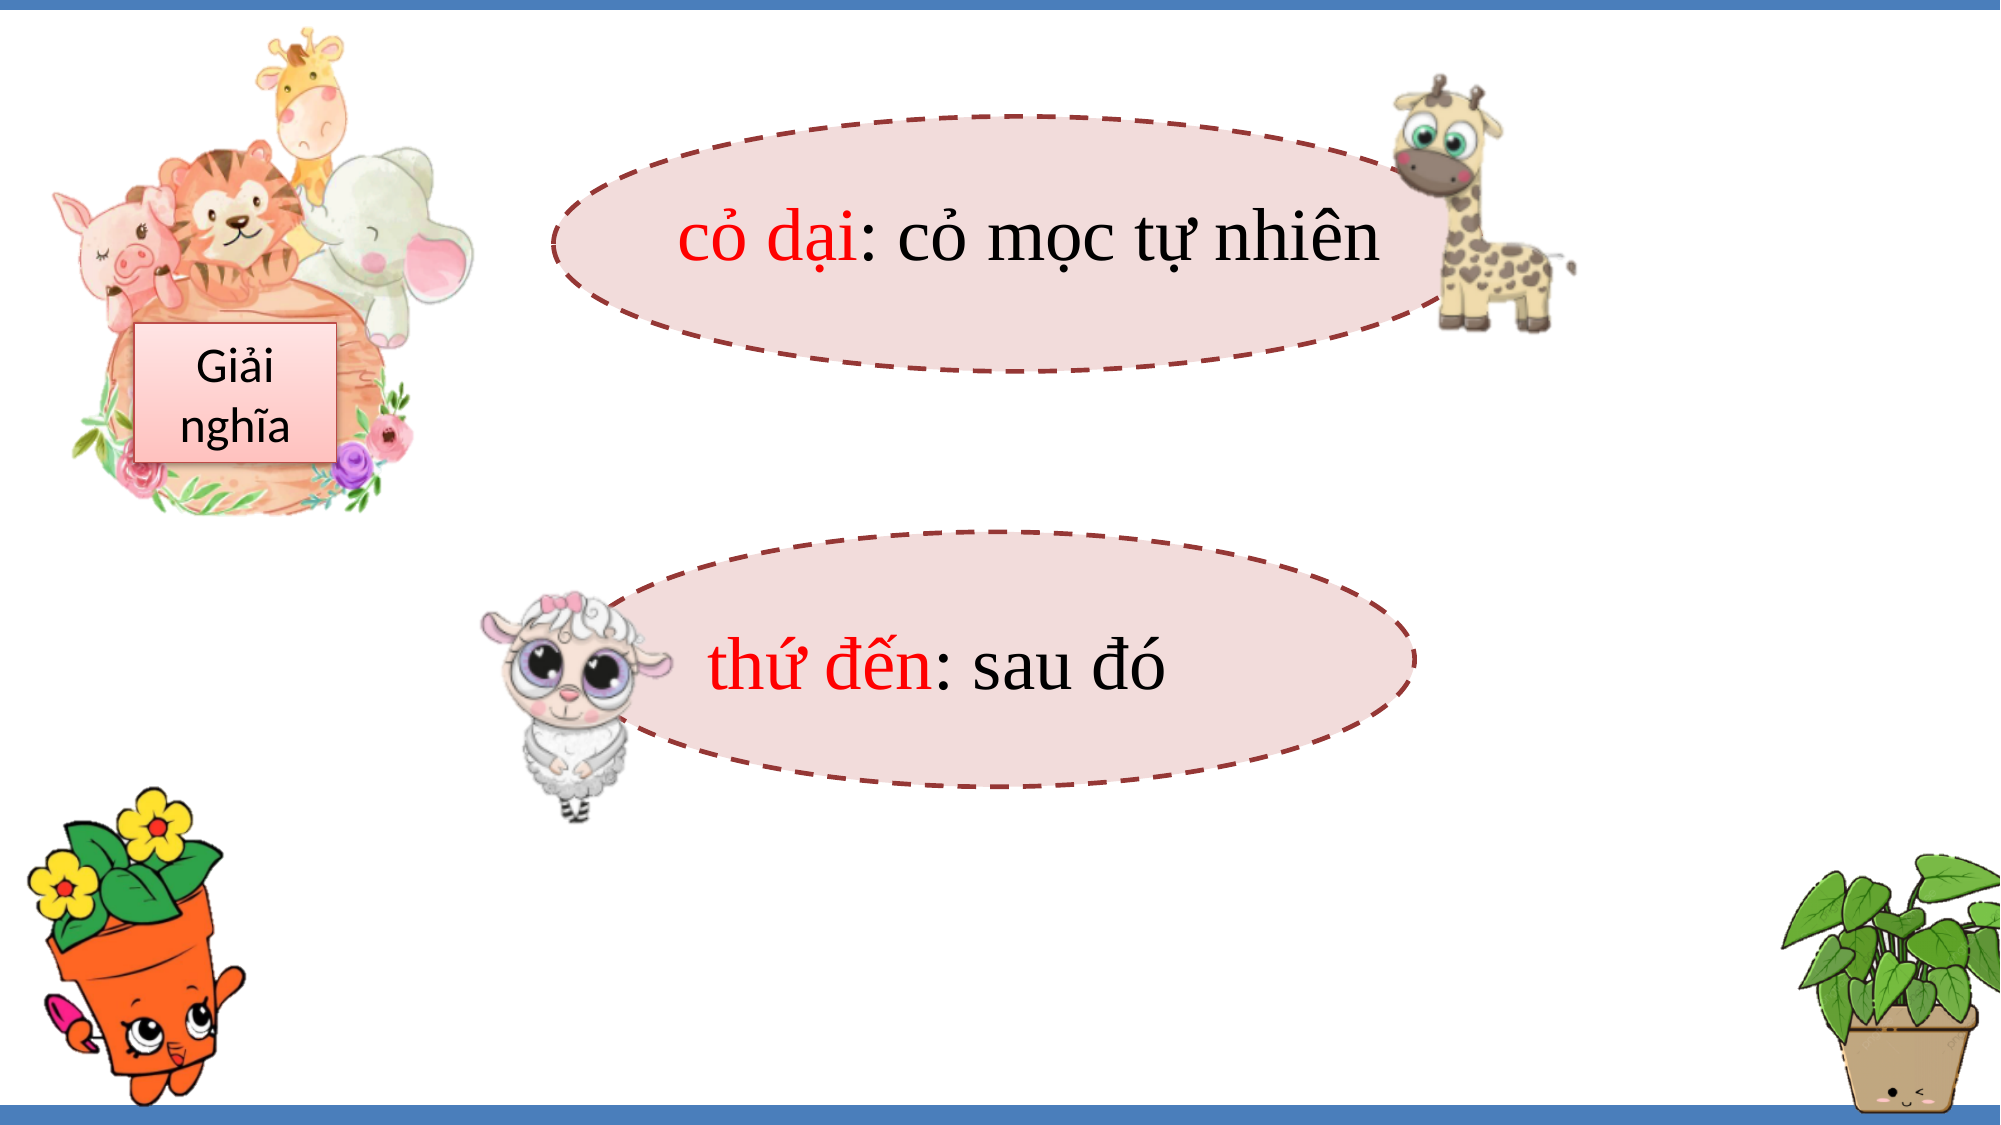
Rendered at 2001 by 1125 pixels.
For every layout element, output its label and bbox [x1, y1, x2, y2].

picture [22, 786, 266, 1111]
text_box [0, 0, 2000, 1116]
picture [17, 13, 503, 533]
picture [1374, 70, 1589, 350]
picture [1756, 823, 2000, 1125]
picture [454, 581, 705, 846]
